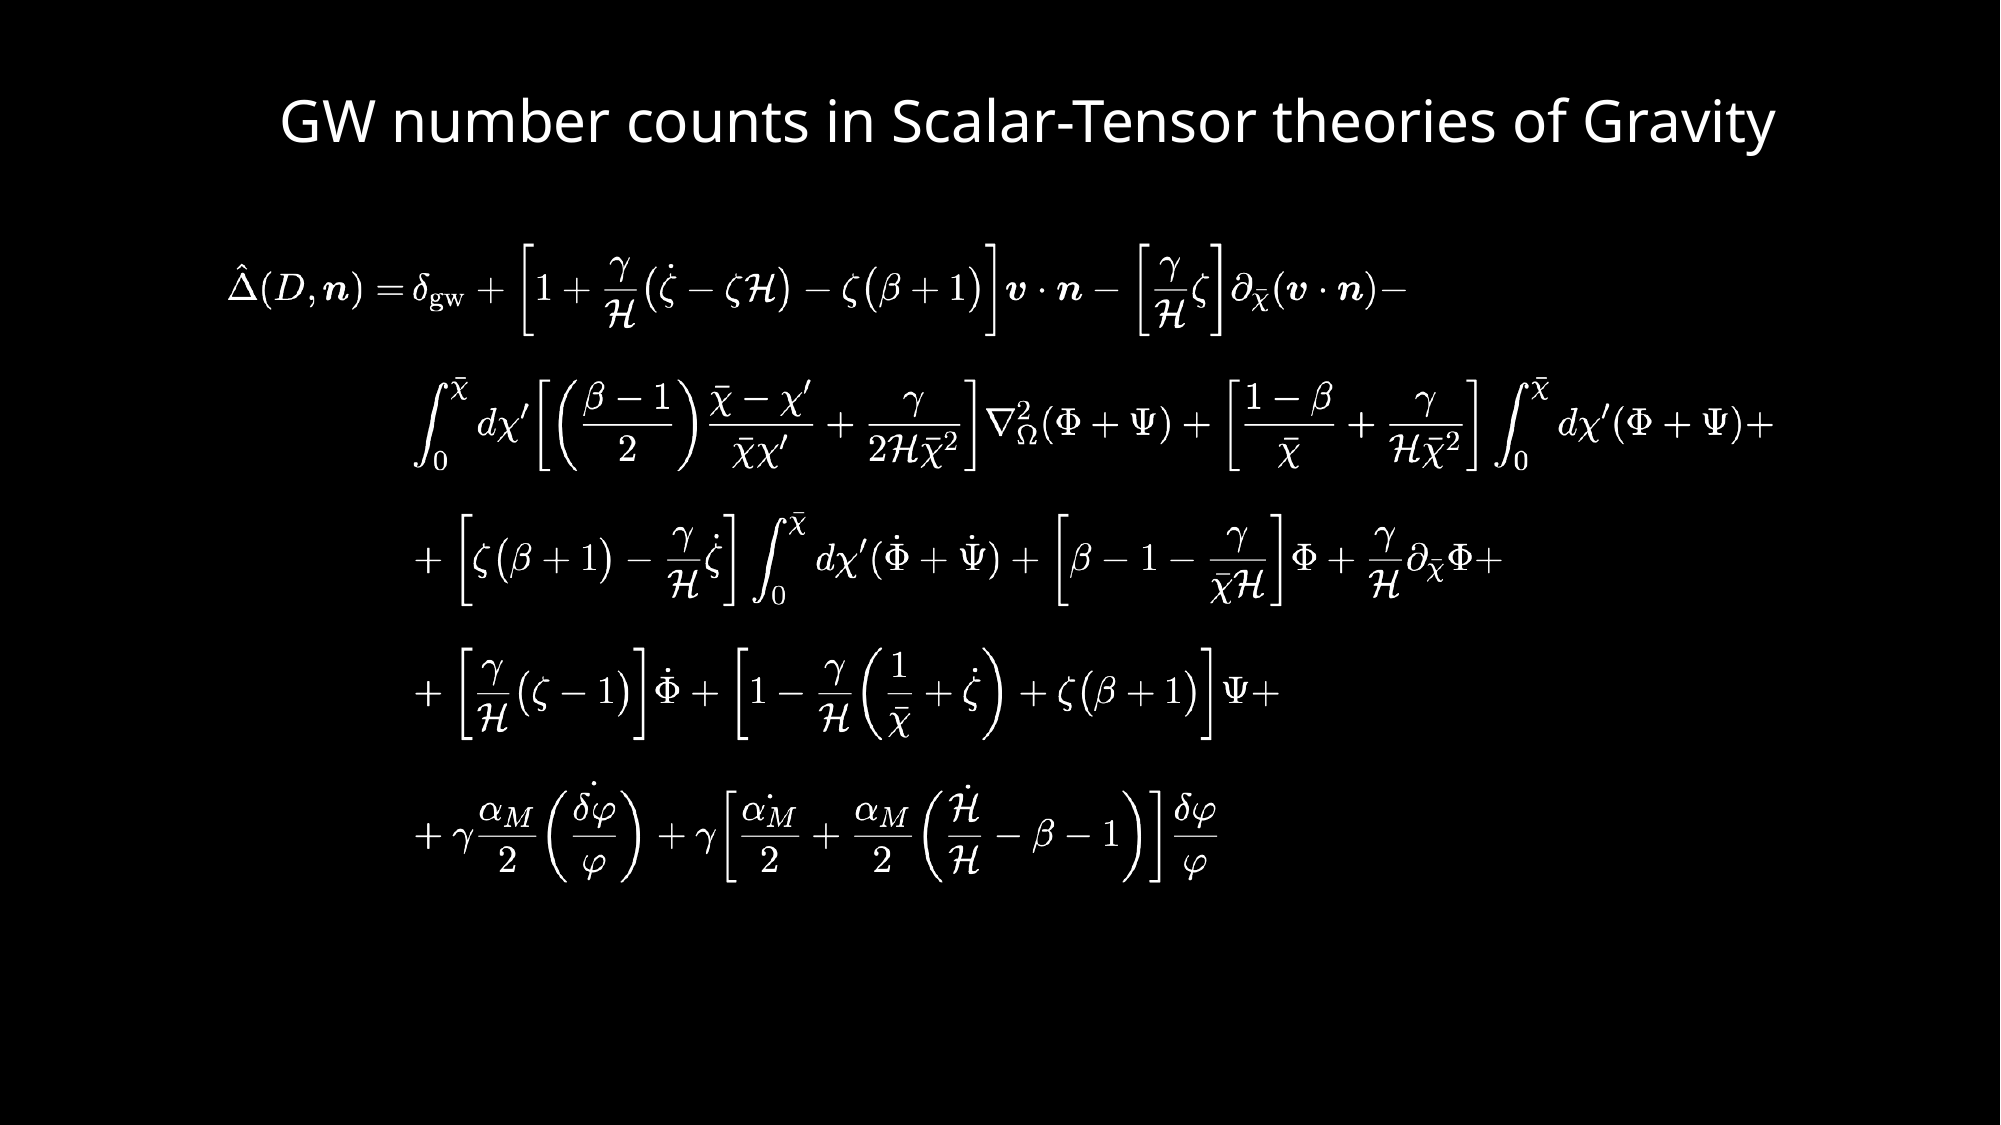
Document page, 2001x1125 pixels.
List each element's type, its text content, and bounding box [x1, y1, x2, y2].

picture [228, 243, 1773, 883]
text_box GW number counts in Scalar-Tensor theories of Gravity [265, 76, 1792, 162]
